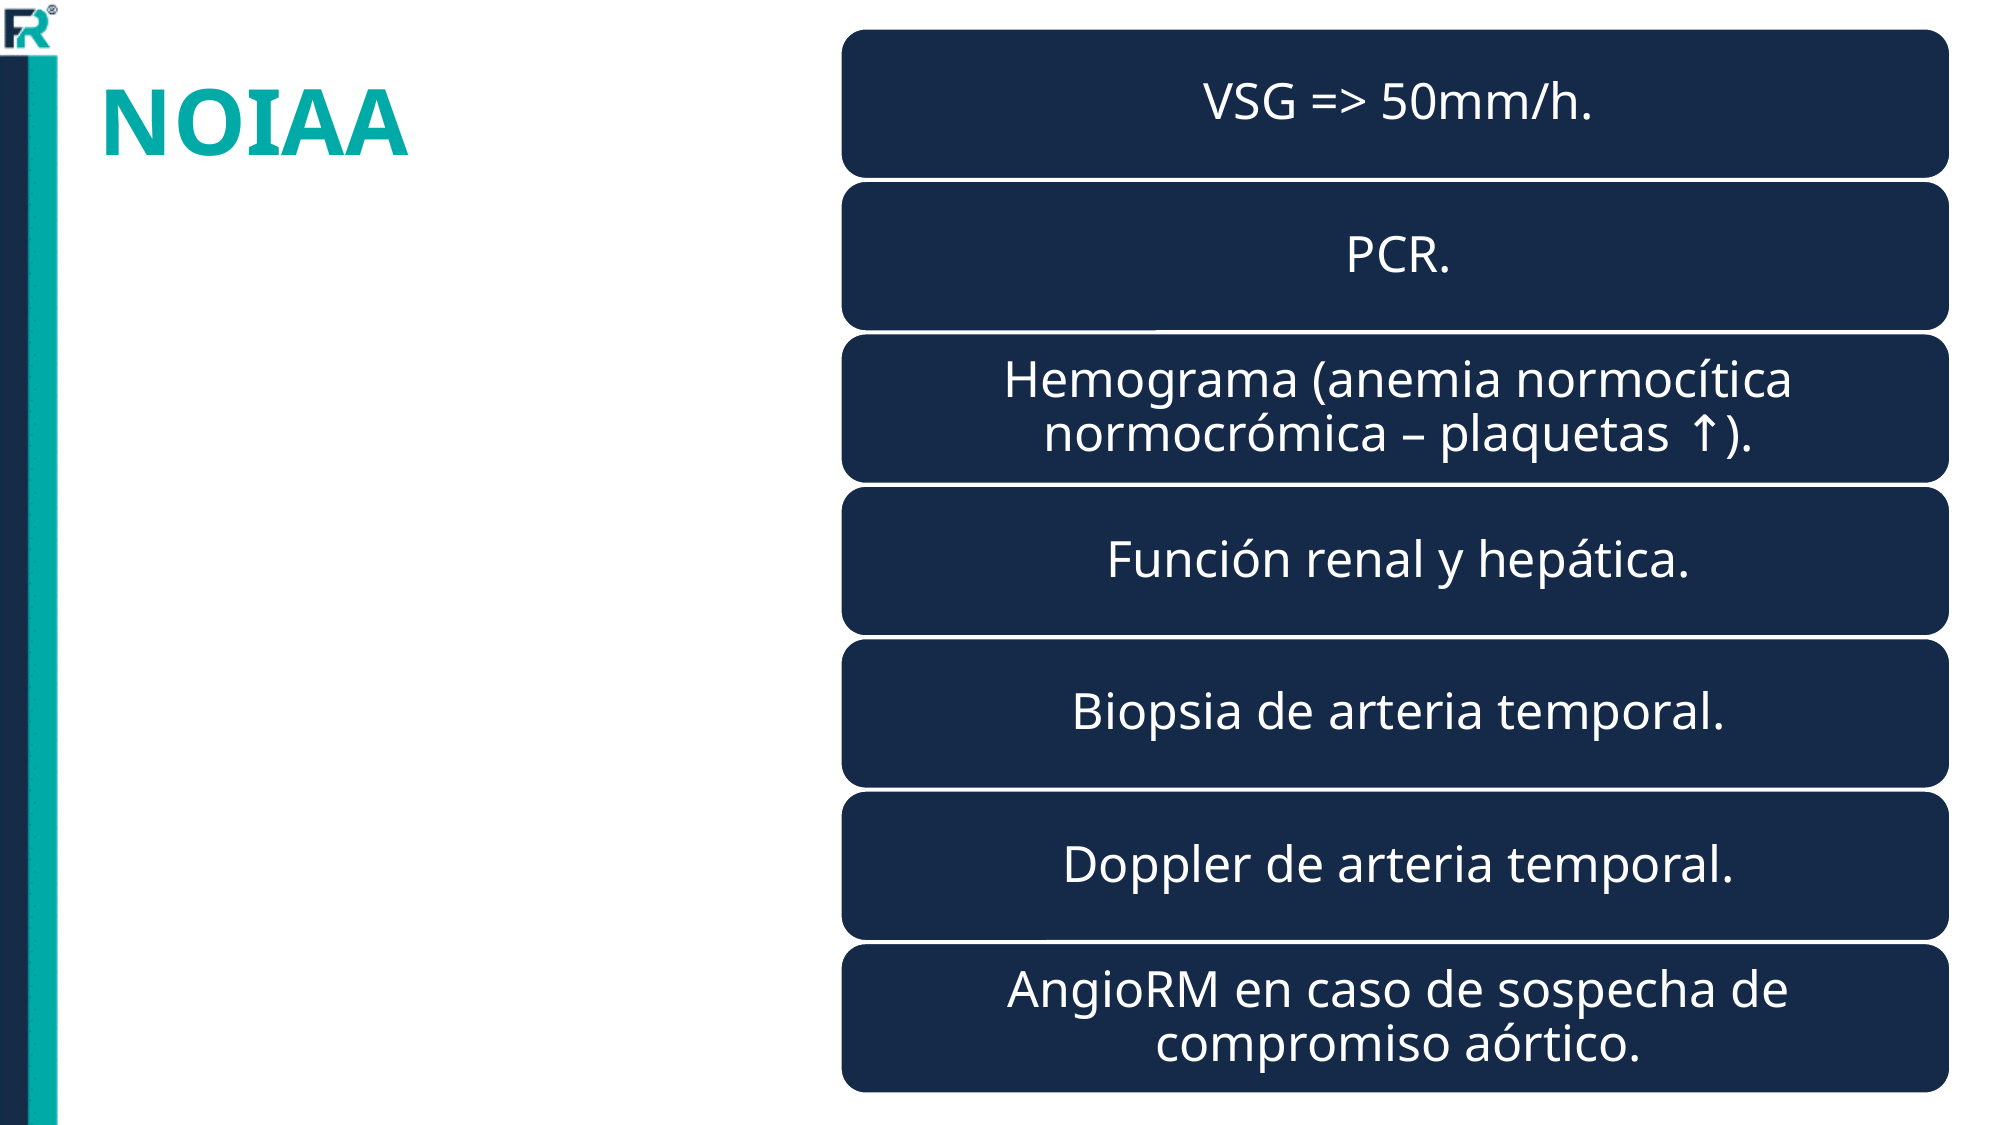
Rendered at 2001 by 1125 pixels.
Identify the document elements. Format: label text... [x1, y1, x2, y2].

title NOIAA [83, 28, 688, 223]
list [840, 28, 1951, 1094]
picture [0, 0, 2001, 1125]
